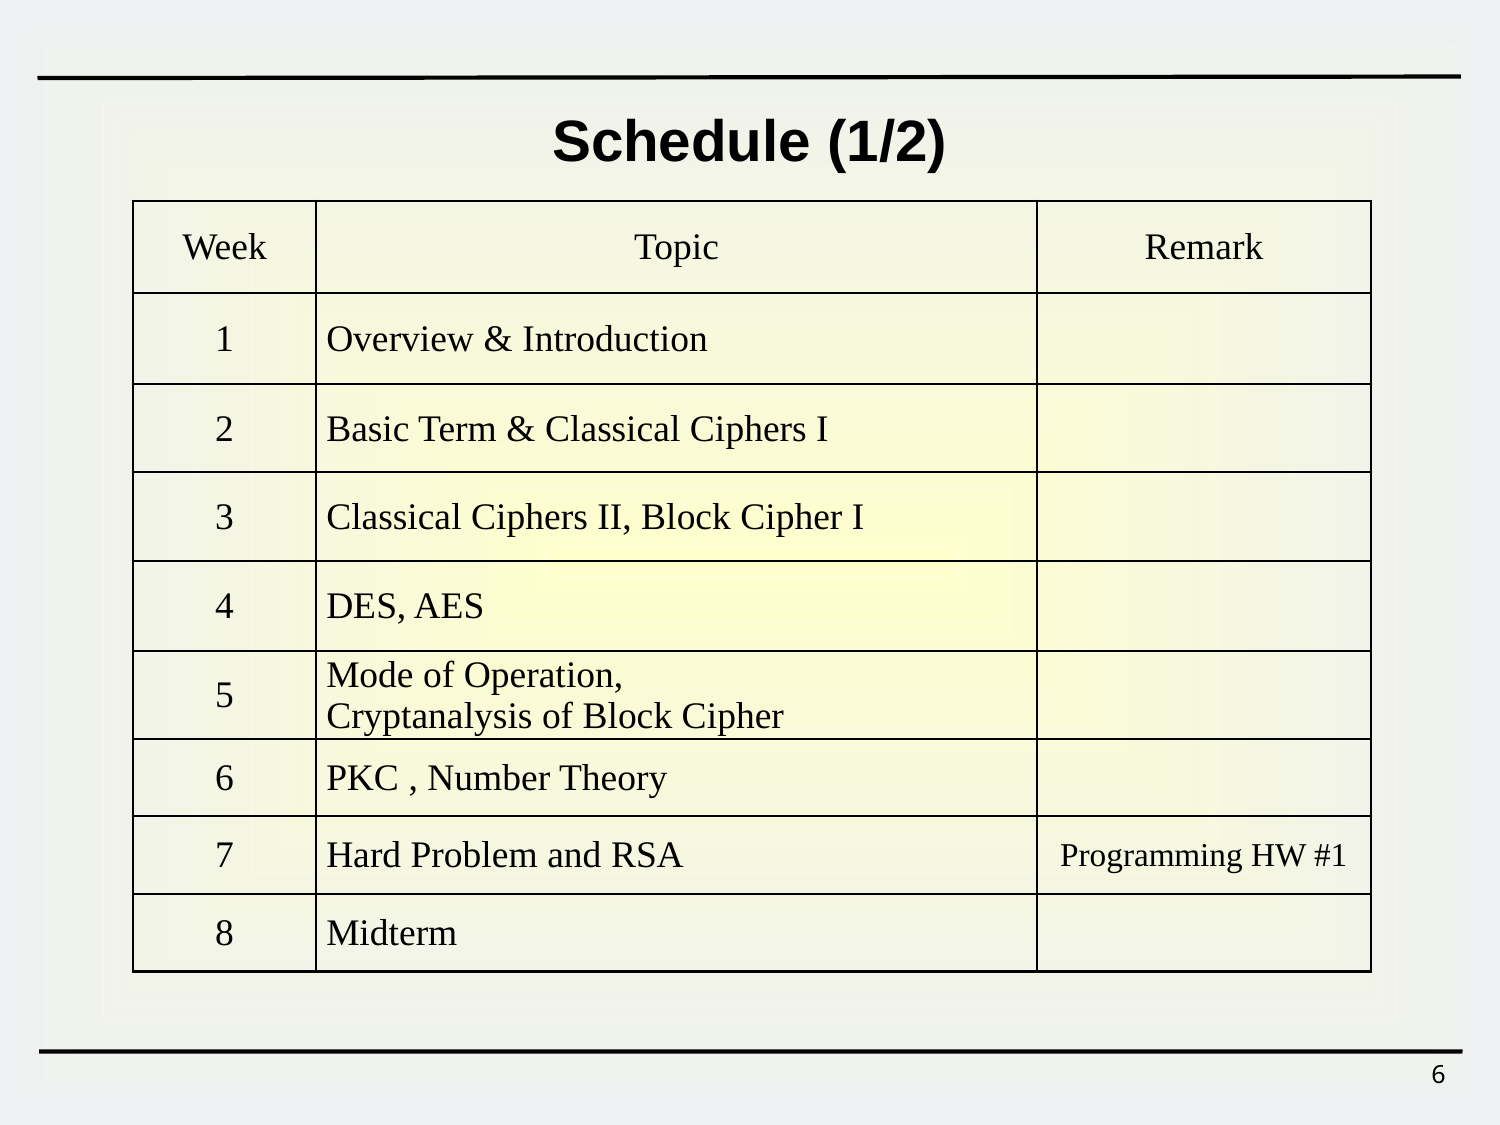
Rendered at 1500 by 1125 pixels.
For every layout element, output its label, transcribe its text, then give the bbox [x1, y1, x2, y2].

table_cell 7 [134, 817, 315, 893]
table_header Week [134, 220, 315, 292]
table_cell 5 [134, 652, 315, 738]
table_cell 1 [134, 294, 315, 383]
table_cell Overview & Introduction [317, 294, 1036, 383]
table_cell 8 [134, 895, 315, 970]
table_cell 4 [134, 562, 315, 650]
table_cell 6 [134, 740, 315, 815]
table_cell Mode of Operation, Cryptanalysis of Block Cipher [317, 652, 1036, 738]
table_cell Programming HW #1 [1038, 817, 1370, 893]
table_cell [1038, 562, 1370, 650]
table_cell DES, AES [317, 562, 1036, 650]
table_cell Classical Ciphers II, Block Cipher I [317, 473, 1036, 560]
table_cell Basic Term & Classical Ciphers I [317, 385, 1036, 471]
table_cell [1038, 740, 1370, 815]
table_cell [1038, 385, 1370, 471]
text_box Schedule (1/2) [0, 104, 1500, 220]
table_header Remark [1038, 220, 1370, 292]
table_cell Midterm [317, 895, 1036, 970]
table_cell PKC , Number Theory [317, 740, 1036, 815]
table_cell 2 [134, 385, 315, 471]
table_cell [1038, 294, 1370, 383]
table_cell 3 [134, 473, 315, 560]
table_cell Hard Problem and RSA [317, 817, 1036, 893]
slide_number 6 [1147, 1051, 1461, 1102]
table_cell [1038, 473, 1370, 560]
table_header Topic [317, 220, 1036, 292]
table_cell [1038, 652, 1370, 738]
table_cell [1038, 895, 1370, 970]
